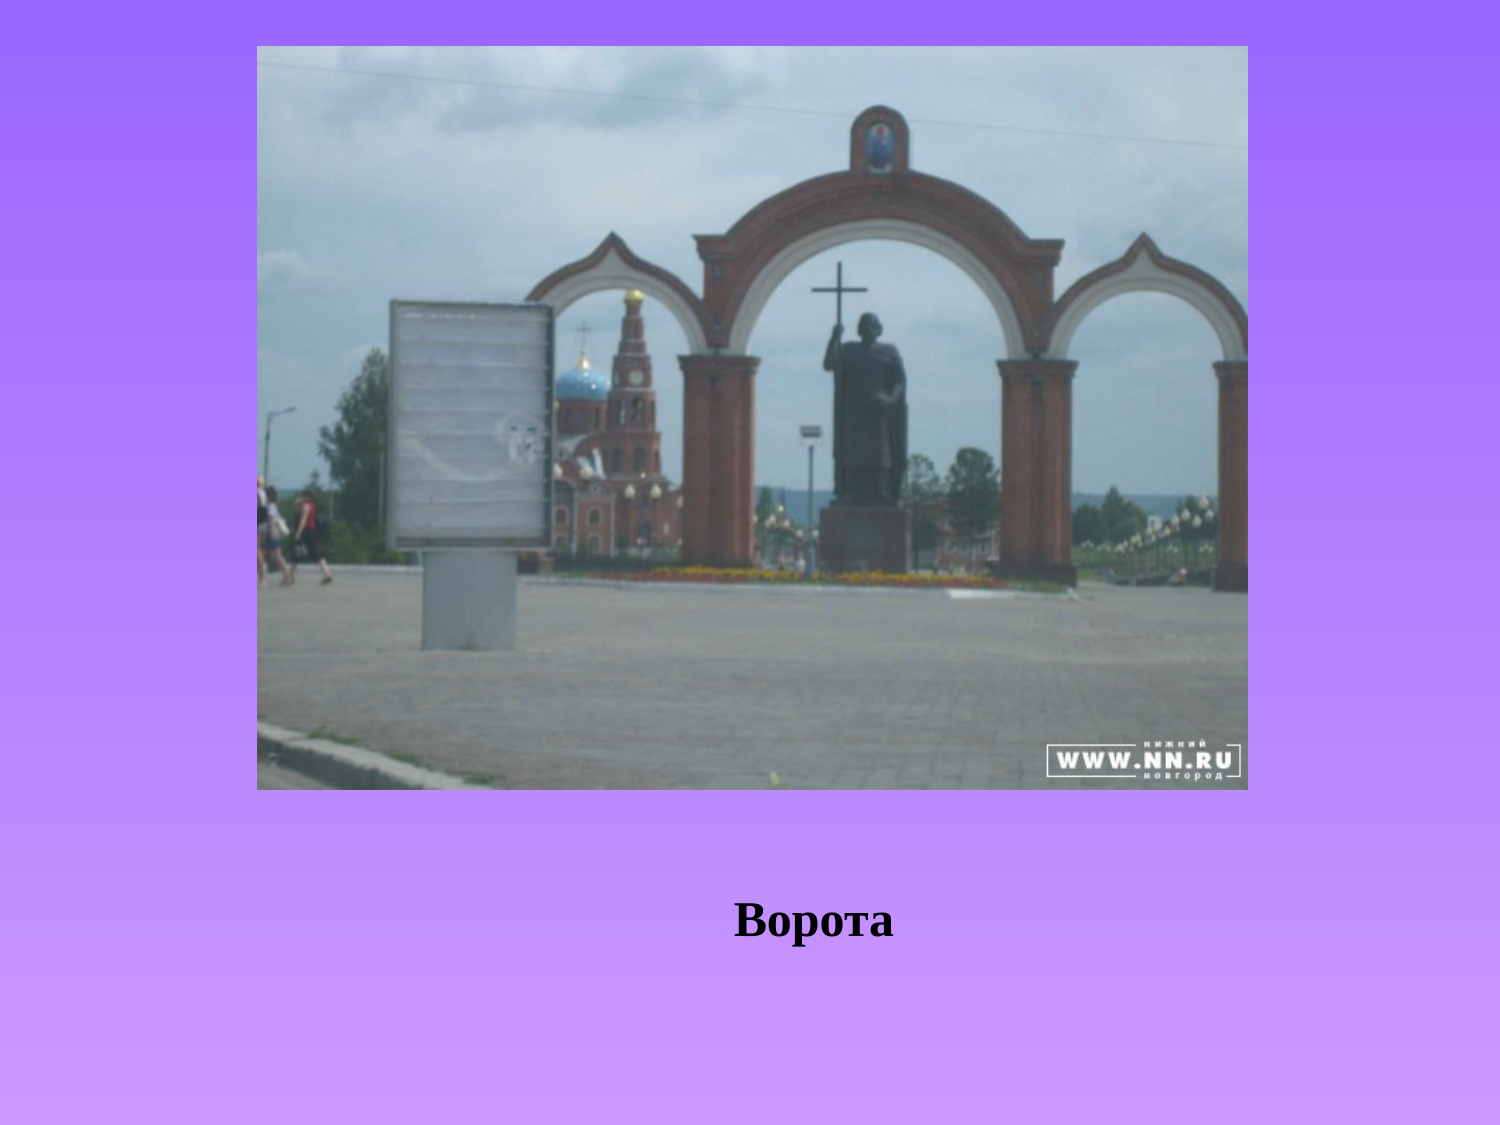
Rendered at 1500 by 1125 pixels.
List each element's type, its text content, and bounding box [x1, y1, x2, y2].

text_box Ворота [480, 878, 1161, 954]
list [257, 46, 1248, 790]
